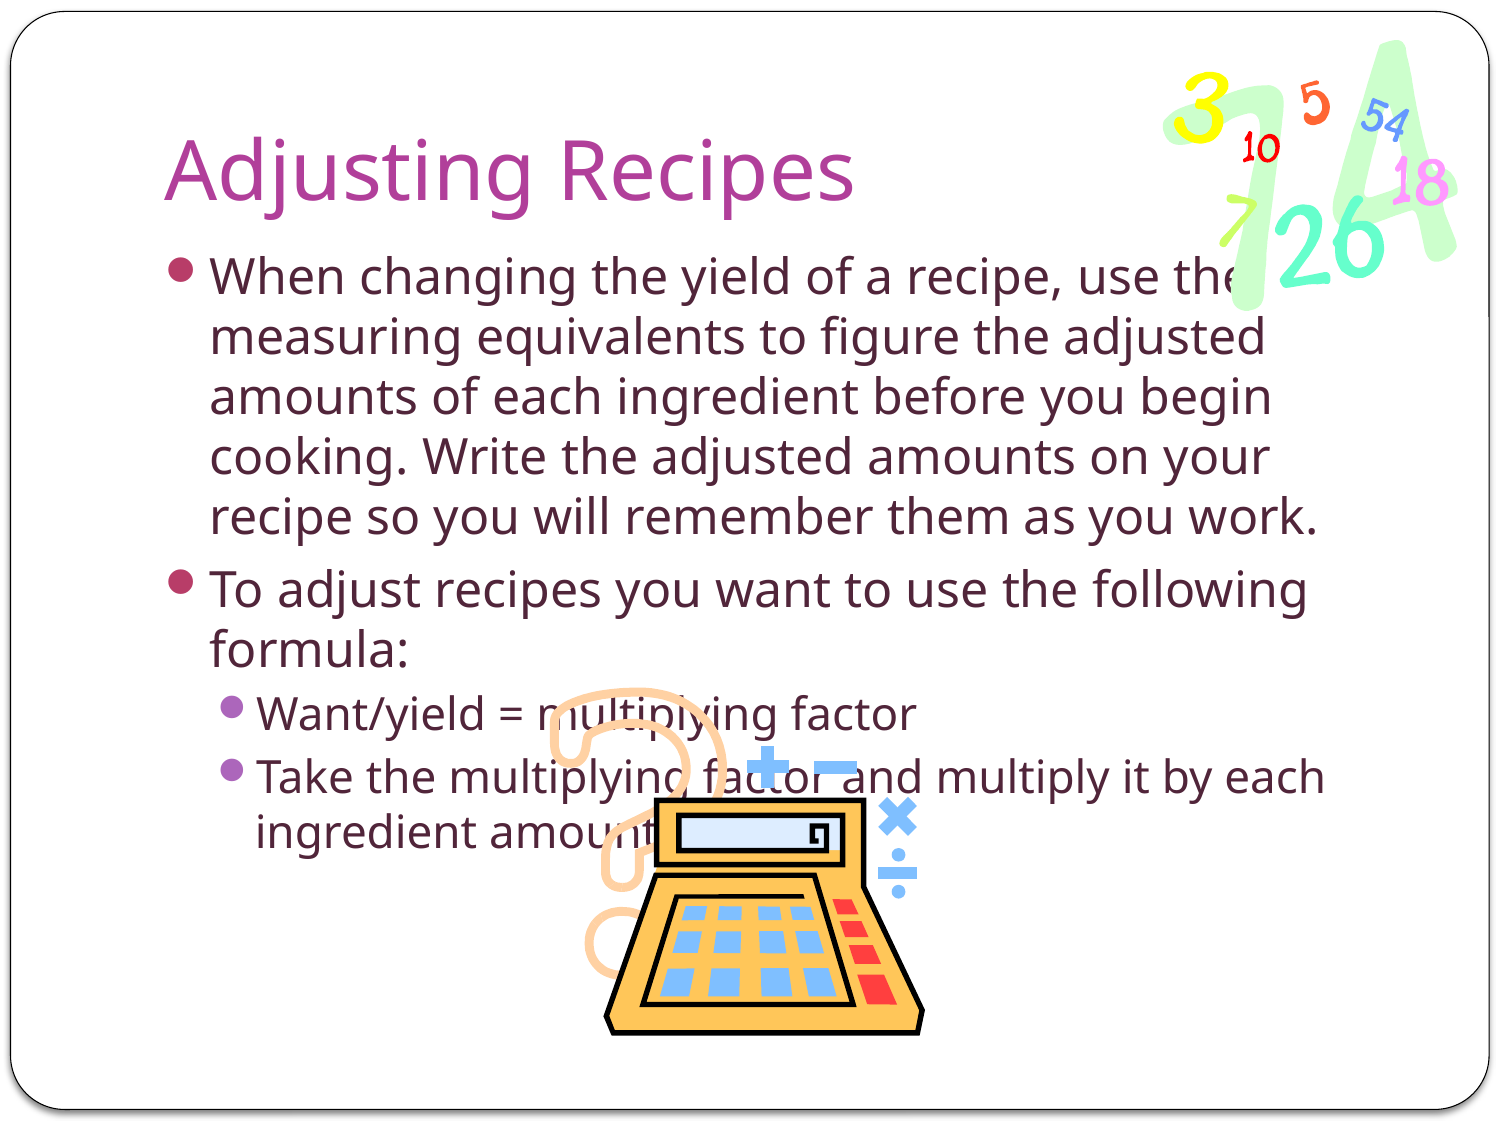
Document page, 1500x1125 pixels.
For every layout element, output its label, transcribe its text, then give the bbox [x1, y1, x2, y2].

picture [1162, 37, 1461, 311]
list When changing the yield of a recipe, use the measuring equivalents to figure the adjusted amounts of each ingredient before you begin cooking. Write the adjusted amounts on your recipe so you will remember them as you work. To adjust recipes you want to use the following formula: Want/yield = multiplying factor Take the multiplying factor and multiply it by each ingredient amount. [150, 237, 1425, 988]
title Adjusting Recipes [150, 45, 1156, 233]
picture [549, 687, 926, 1036]
